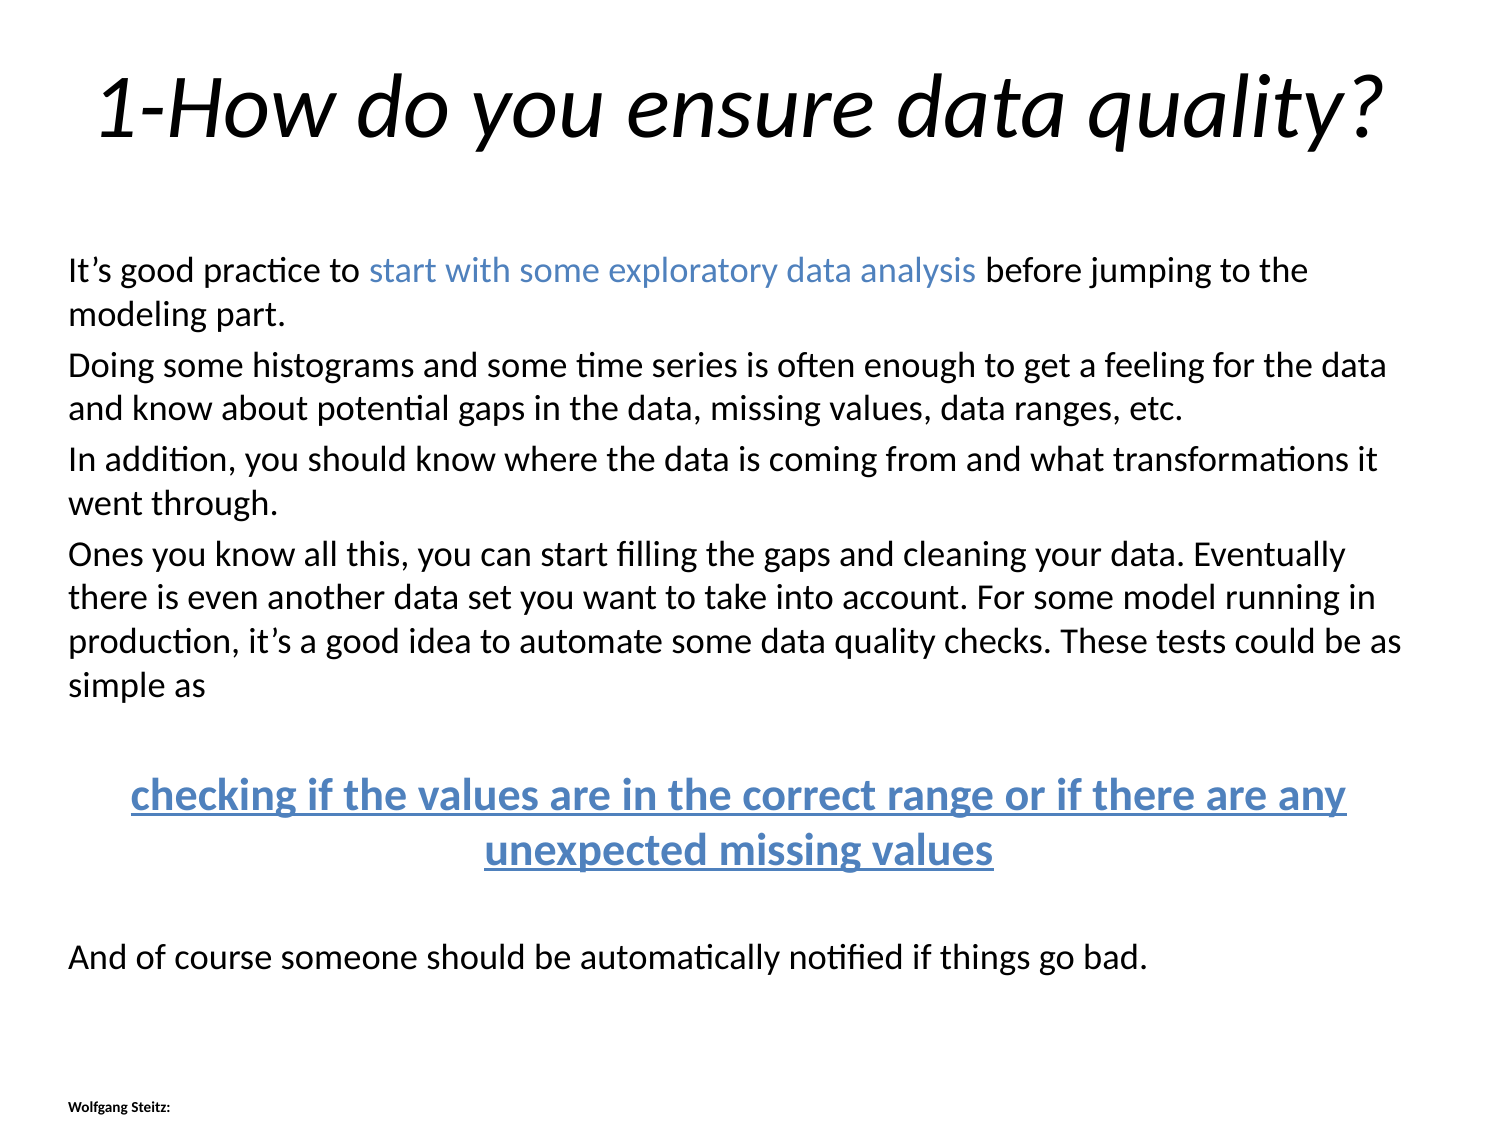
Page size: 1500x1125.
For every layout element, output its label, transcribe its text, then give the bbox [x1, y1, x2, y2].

list It’s good practice to start with some exploratory data analysis before jumping to the modeling part. Doing some histograms and some time series is often enough to get a feeling for the data and know about potential gaps in the data, missing values, data ranges, etc. In addition, you should know where the data is coming from and what transformations it went through. Ones you know all this, you can start filling the gaps and cleaning your data. Eventually there is even another data set you want to take into account. For some model running in production, it’s a good idea to automate some data quality checks. These tests could be as simple as checking if the values are in the correct range or if there are any unexpected missing values And of course someone should be automatically notified if things go bad. Wolfgang Steitz: [53, 238, 1425, 1125]
title 1-How do you ensure data quality? [75, 7, 1425, 195]
